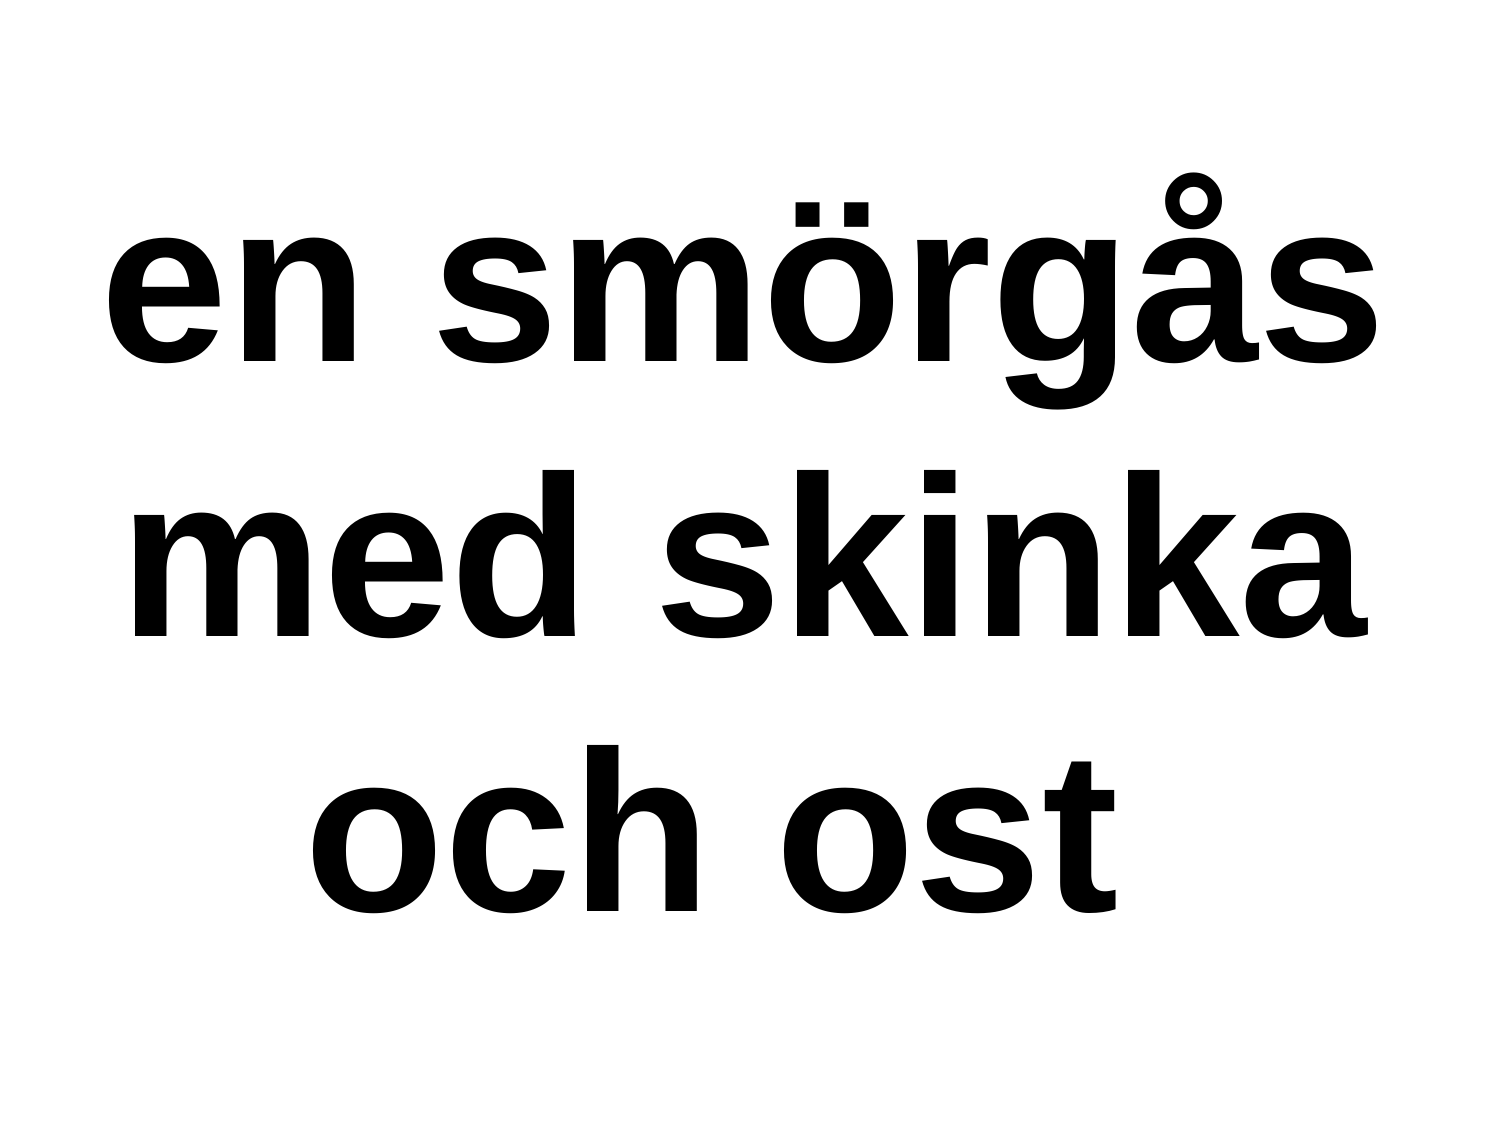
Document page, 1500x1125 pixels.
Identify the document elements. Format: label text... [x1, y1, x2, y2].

text_box en smörgås med skinka och ost [41, 124, 1447, 965]
